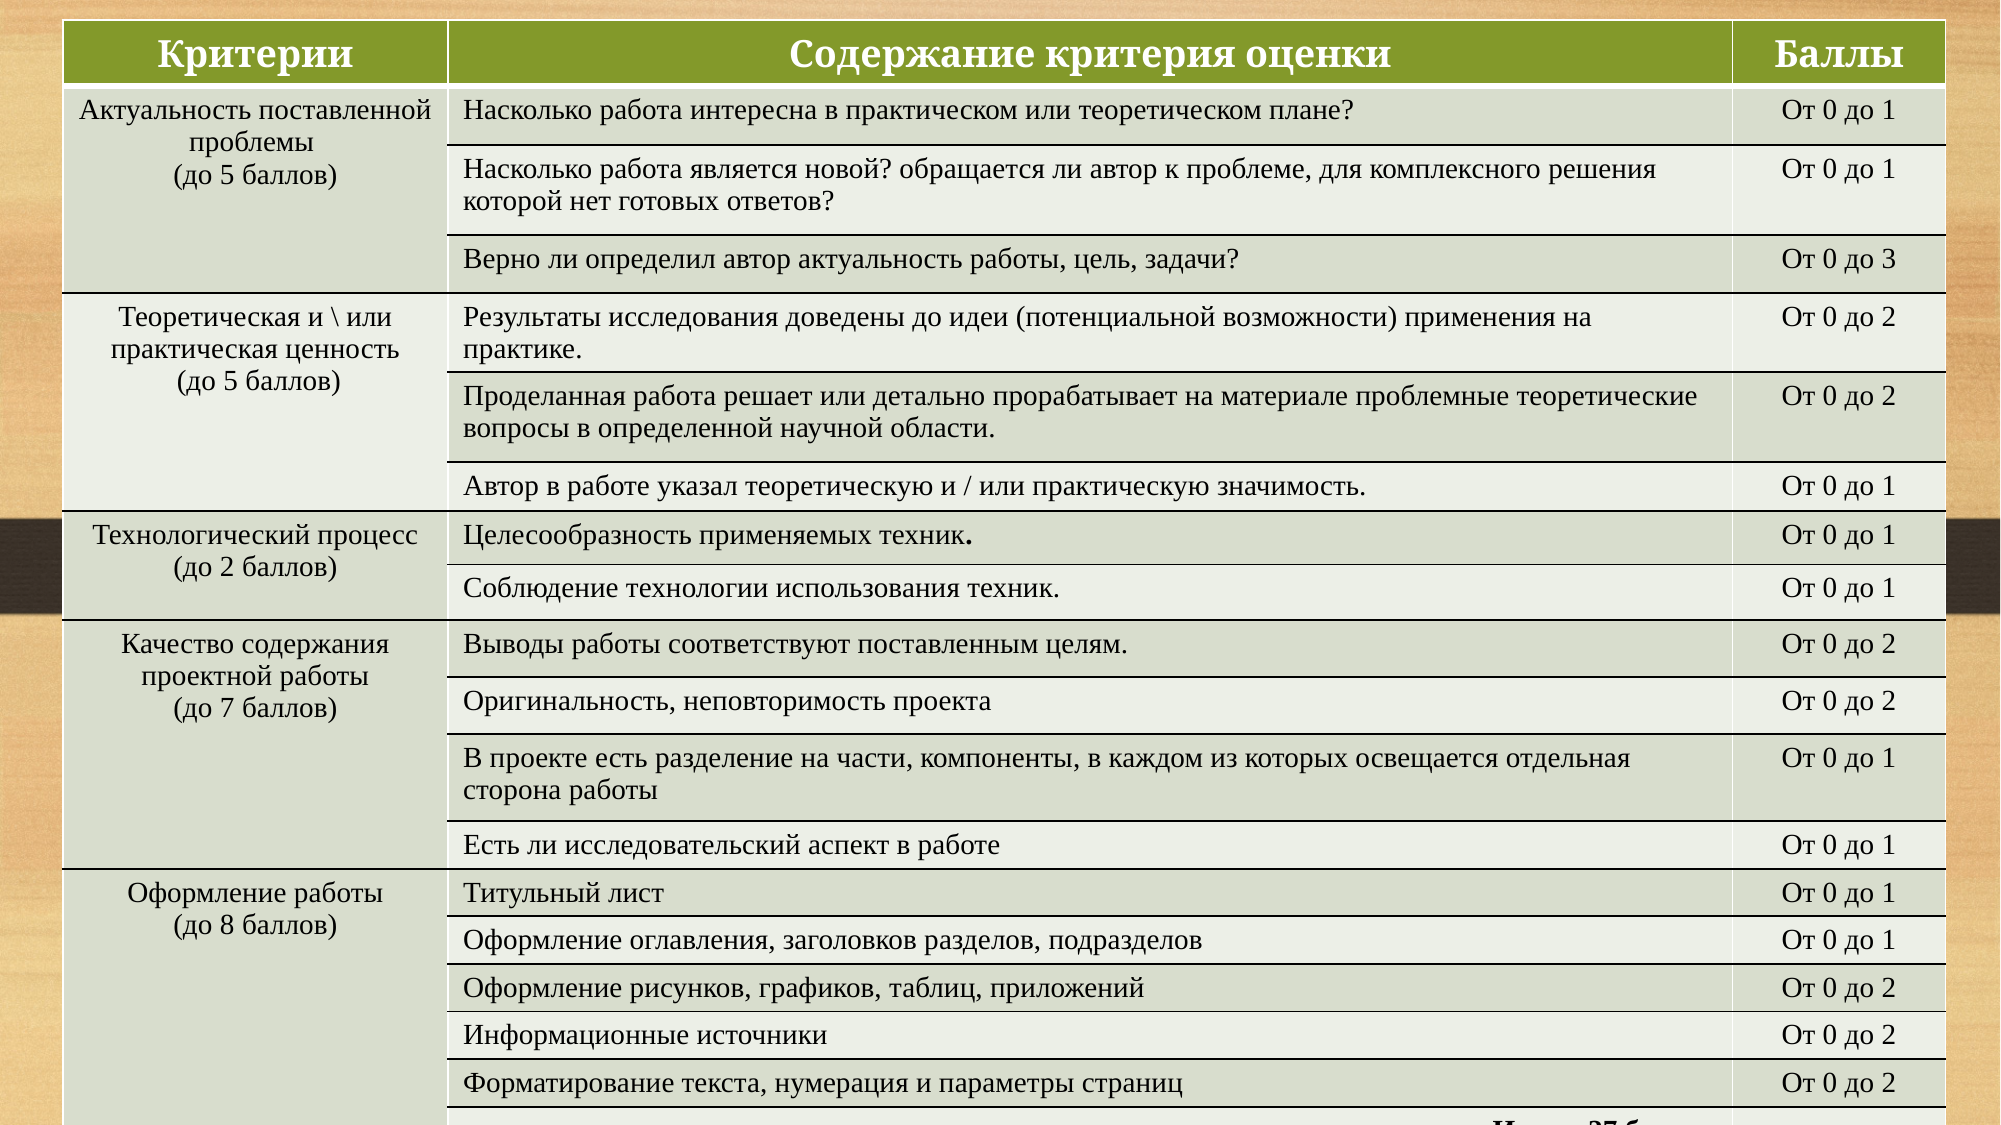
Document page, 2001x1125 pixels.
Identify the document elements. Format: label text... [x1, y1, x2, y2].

table_cell От 0 до 1 [1733, 146, 1945, 234]
table_cell От 0 до 2 [1733, 965, 1945, 1011]
table_cell От 0 до 2 [1733, 373, 1945, 461]
table_cell От 0 до 2 [1733, 678, 1945, 733]
table_cell Соблюдение технологии использования техник. [449, 565, 1732, 619]
table_cell От 0 до 1 [1733, 822, 1945, 868]
table_cell Форматирование текста, нумерация и параметры страниц [449, 1060, 1732, 1106]
table_cell [1733, 1108, 1945, 1125]
table_cell Теоретическая и \ или практическая ценность (до 5 баллов) [64, 294, 447, 510]
table_cell Целесообразность применяемых техник. [449, 512, 1732, 564]
table_cell Информационные источники [449, 1012, 1732, 1058]
table_cell Результаты исследования доведены до идеи (потенциальной возможности) применения на практике. [449, 294, 1732, 371]
table_cell Выводы работы соответствуют поставленным целям. [449, 621, 1732, 676]
table_cell Насколько работа интересна в практическом или теоретическом плане? [449, 89, 1732, 144]
table_cell От 0 до 1 [1733, 917, 1945, 963]
table_cell От 0 до 1 [1733, 565, 1945, 619]
table_cell Есть ли исследовательский аспект в работе [449, 822, 1732, 868]
table_cell Оформление оглавления, заголовков разделов, подразделов [449, 917, 1732, 963]
table_cell От 0 до 1 [1733, 735, 1945, 820]
table_cell Оригинальность, неповторимость проекта [449, 678, 1732, 733]
table_cell От 0 до 2 [1733, 1012, 1945, 1058]
table_cell Насколько работа является новой? обращается ли автор к проблеме, для комплексного решения которой нет готовых ответов? [449, 146, 1732, 234]
table_cell Качество содержания проектной работы (до 7 баллов) [64, 621, 447, 868]
table_cell В проекте есть разделение на части, компоненты, в каждом из которых освещается отдельная сторона работы [449, 735, 1732, 820]
table_cell Титульный лист [449, 870, 1732, 915]
table_cell Оформление работы (до 8 баллов) [64, 870, 447, 1125]
table_cell Актуальность поставленной проблемы (до 5 баллов) [64, 89, 447, 292]
table_cell От 0 до 1 [1733, 512, 1945, 564]
table_cell Автор в работе указал теоретическую и / или практическую значимость. [449, 463, 1732, 510]
picture [0, 0, 2001, 1125]
table_cell От 0 до 1 [1733, 89, 1945, 144]
table_header Критерии [64, 21, 447, 83]
table_cell Верно ли определил автор актуальность работы, цель, задачи? [449, 236, 1732, 292]
table_cell От 0 до 1 [1733, 463, 1945, 510]
table_cell Технологический процесс (до 2 баллов) [64, 512, 447, 619]
table_cell Итого: 27 баллов [449, 1108, 1732, 1125]
table_header Баллы [1733, 21, 1945, 83]
table_cell От 0 до 2 [1733, 621, 1945, 676]
table_cell От 0 до 2 [1733, 294, 1945, 371]
table_cell От 0 до 1 [1733, 870, 1945, 915]
table_header Содержание критерия оценки [449, 21, 1732, 83]
table_cell Проделанная работа решает или детально прорабатывает на материале проблемные теоретические вопросы в определенной научной области. [449, 373, 1732, 461]
table_cell От 0 до 3 [1733, 236, 1945, 292]
table_cell От 0 до 2 [1733, 1060, 1945, 1106]
table_cell Оформление рисунков, графиков, таблиц, приложений [449, 965, 1732, 1011]
